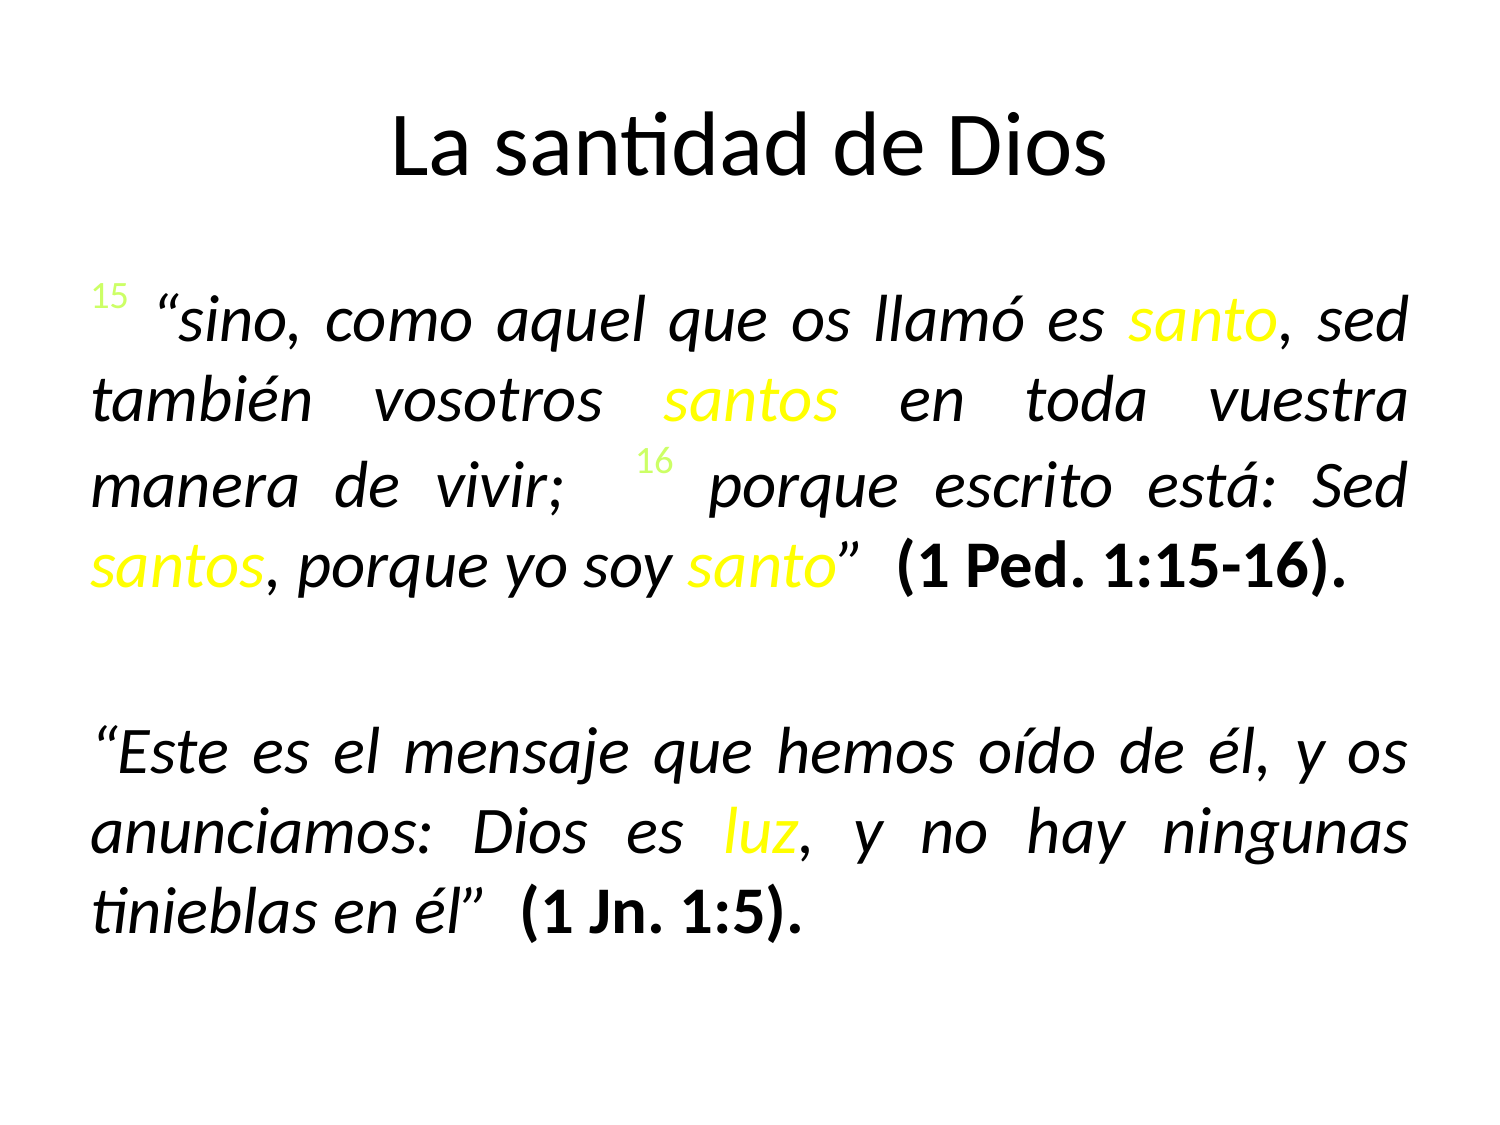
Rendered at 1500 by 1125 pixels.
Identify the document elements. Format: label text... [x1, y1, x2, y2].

title La santidad de Dios [75, 45, 1425, 233]
list 15 “sino, como aquel que os llamó es santo, sed también vosotros santos en toda vuestra manera de vivir; 16 porque escrito está: Sed santos, porque yo soy santo” (1 Ped. 1:15-16). “Este es el mensaje que hemos oído de él, y os anunciamos: Dios es luz, y no hay ningunas tinieblas en él” (1 Jn. 1:5). [75, 262, 1425, 1005]
